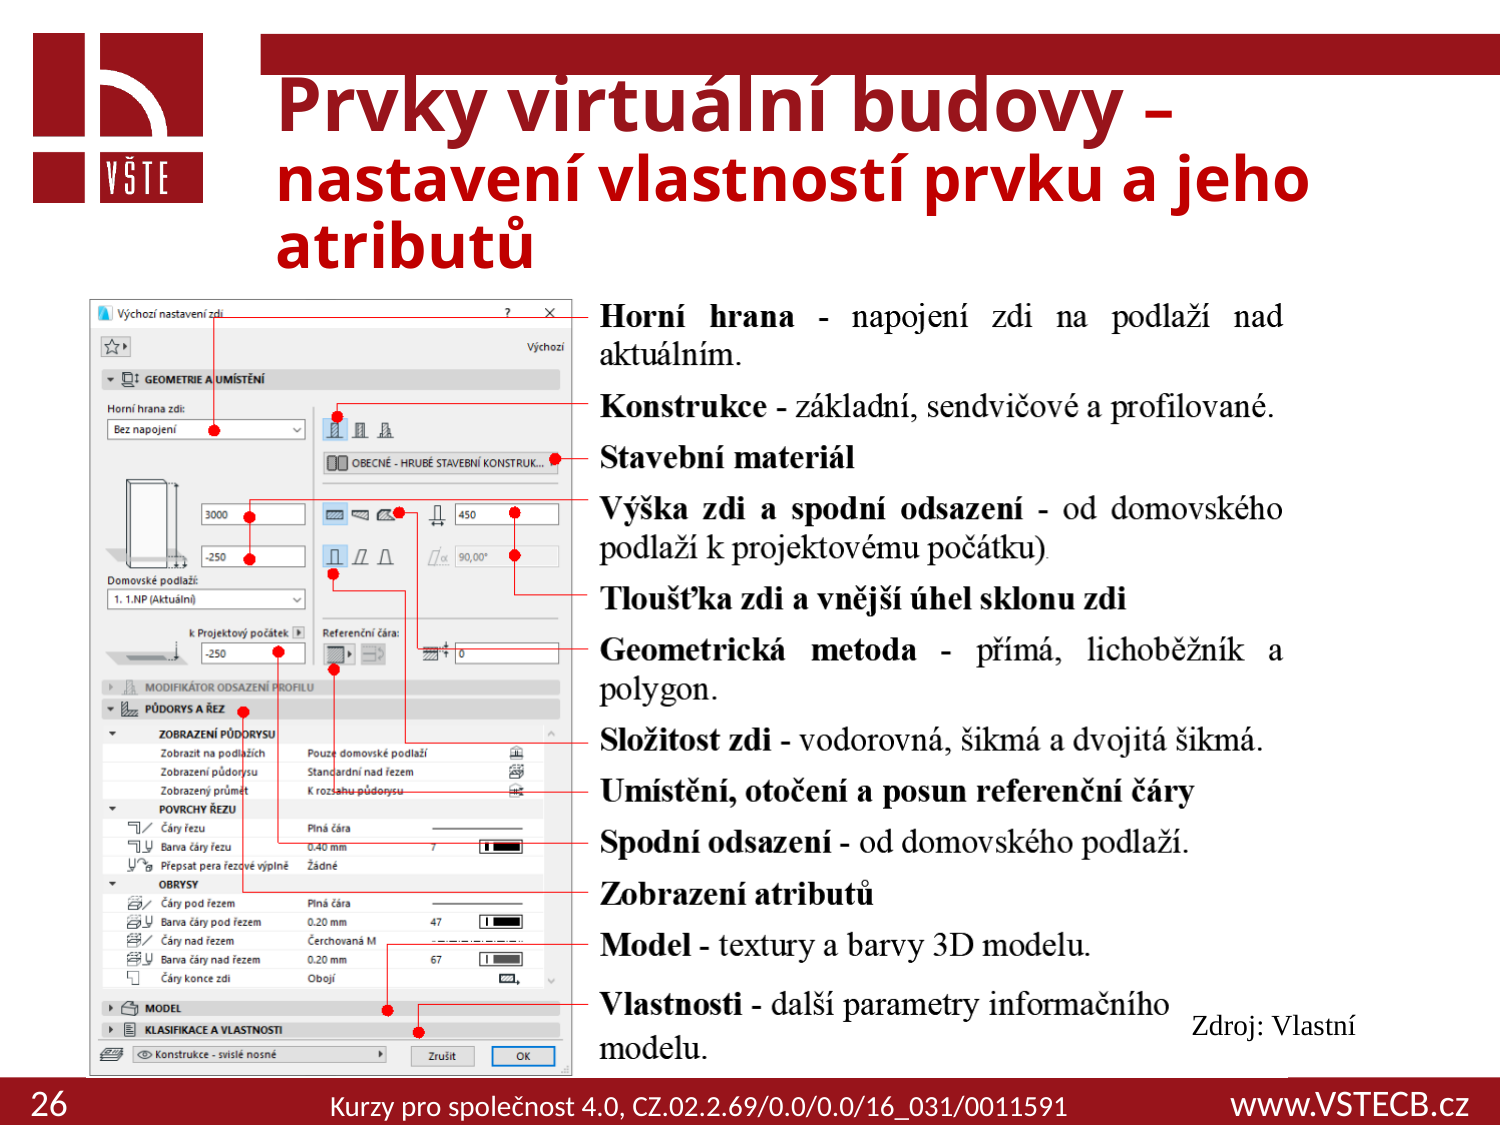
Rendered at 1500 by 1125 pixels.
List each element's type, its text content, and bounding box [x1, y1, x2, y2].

text_box Zdroj: Vlastní [1288, 981, 1372, 1049]
title Prvky virtuální budovy – nastavení vlastností prvku a jeho atributů [260, 76, 1374, 282]
text_box [260, 33, 1500, 76]
picture [86, 294, 1288, 1078]
picture [33, 33, 203, 203]
text_box 26 Kurzy pro společnost 4.0, CZ.02.2.69/0.0/0.0/16_031/0011591 www.VSTECB.cz [0, 1076, 1500, 1125]
